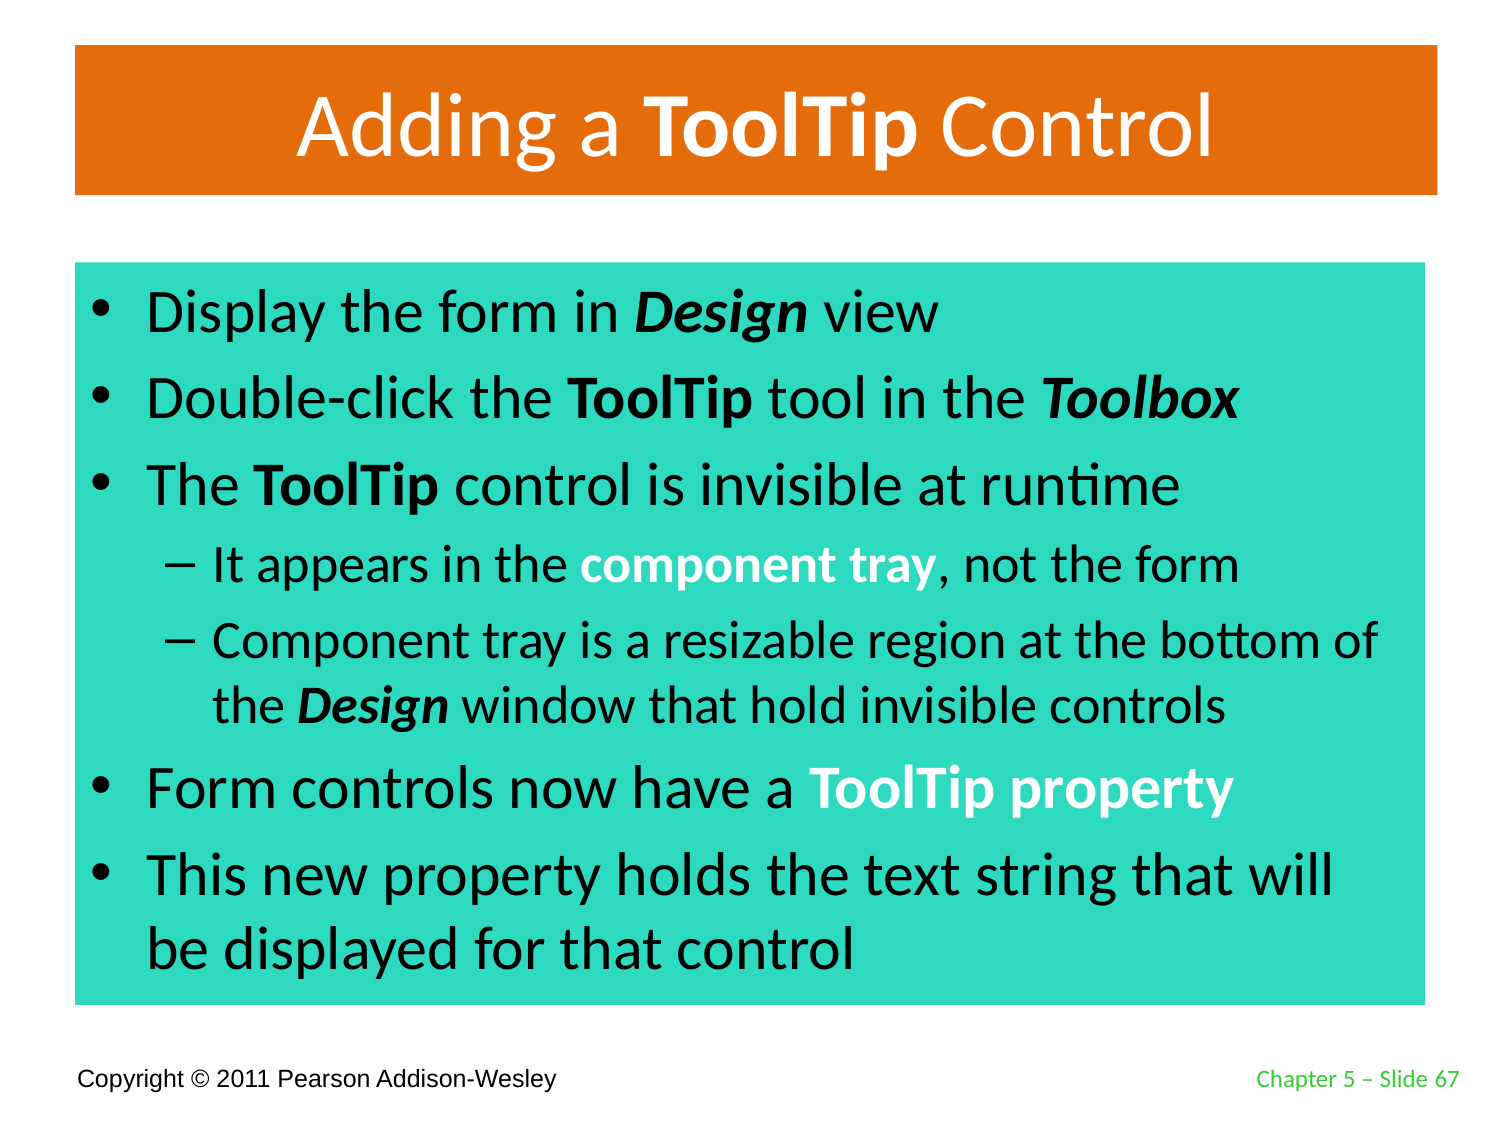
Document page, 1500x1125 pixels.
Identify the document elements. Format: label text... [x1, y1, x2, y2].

slide_number Chapter 5 – Slide 67 [1162, 1024, 1476, 1101]
title Adding a ToolTip Control [75, 45, 1438, 196]
list Display the form in Design view Double-click the ToolTip tool in the Toolbox The ToolTip control is invisible at runtime It appears in the component tray, not the form Component tray is a resizable region at the bottom of the Design window that hold invisible controls Form controls now have a ToolTip property This new property holds the text string that will be displayed for that control [75, 262, 1425, 1005]
